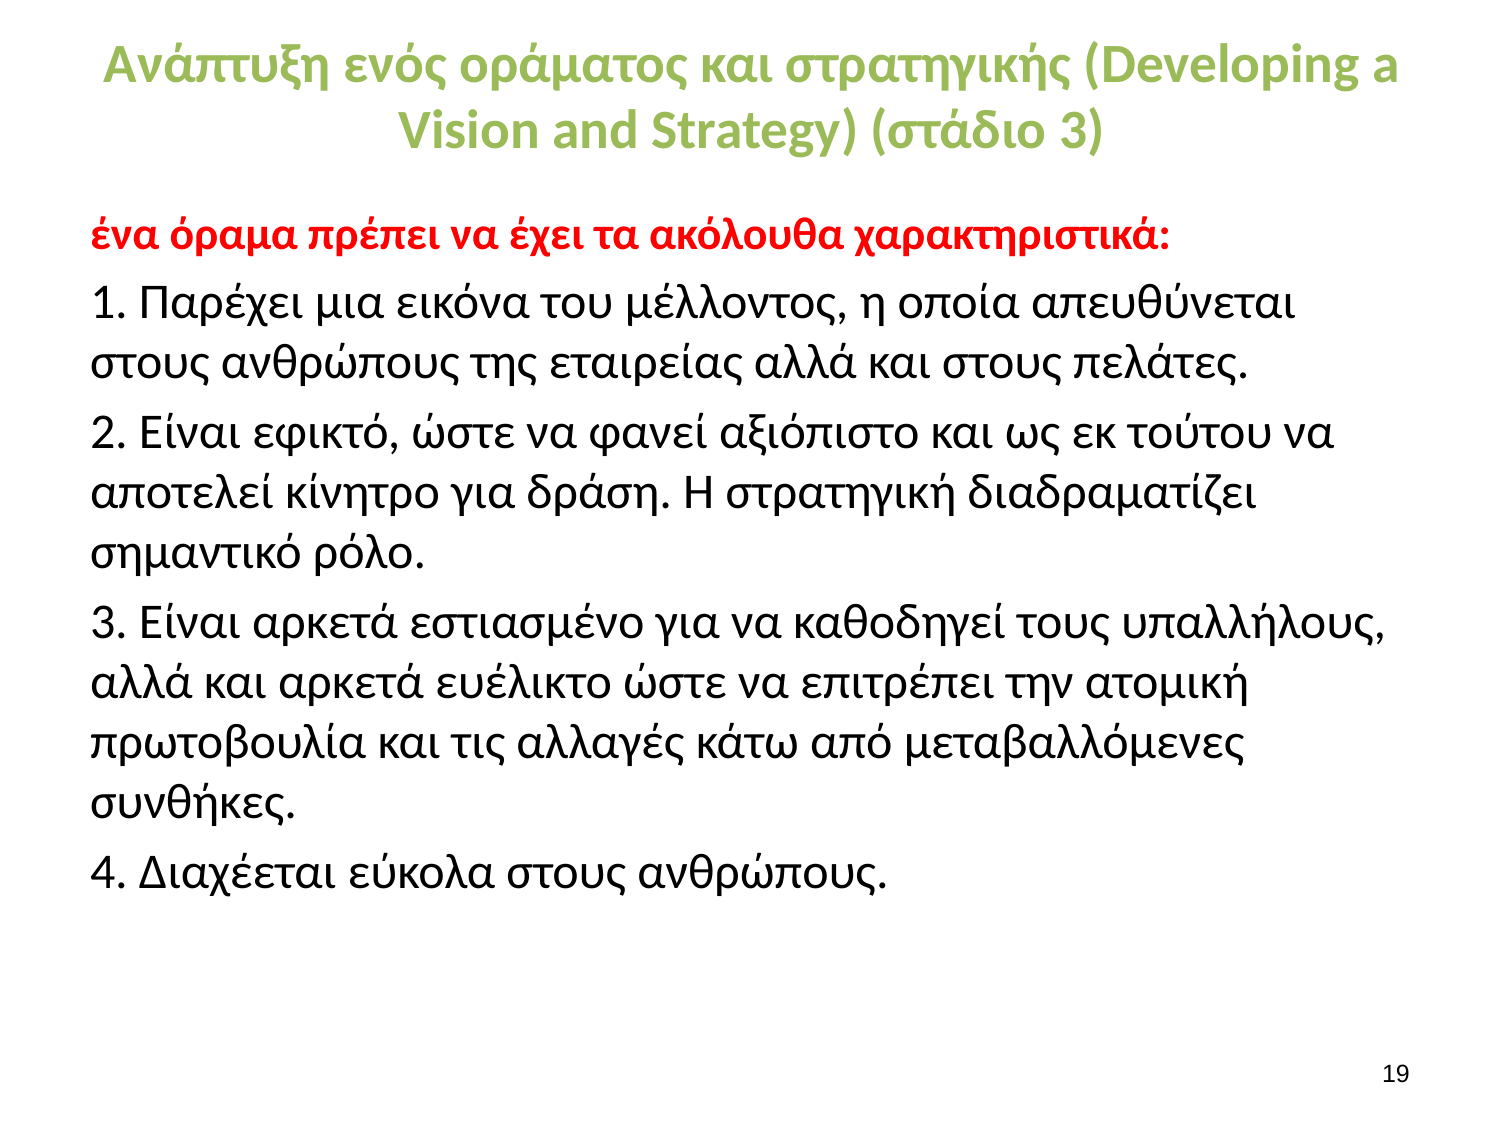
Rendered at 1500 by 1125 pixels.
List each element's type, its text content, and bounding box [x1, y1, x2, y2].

slide_number 19 [1074, 1042, 1425, 1103]
list ένα όραμα πρέπει να έχει τα ακόλουθα χαρακτηριστικά: 1. Παρέχει μια εικόνα του μέλλοντος, η οποία απευθύνεται στους ανθρώπους της εταιρείας αλλά και στους πελάτες. 2. Είναι εφικτό, ώστε να φανεί αξιόπιστο και ως εκ τούτου να αποτελεί κίνητρο για δράση. Η στρατηγική διαδραματίζει σημαντικό ρόλο. 3. Eίναι αρκετά εστιασμένο για να καθοδηγεί τους υπαλλήλους, αλλά και αρκετά ευέλικτο ώστε να επιτρέπει την ατομική πρωτοβουλία και τις αλλαγές κάτω από μεταβαλλόμενες συνθήκες. 4. Διαχέεται εύκολα στους ανθρώπους. [75, 196, 1425, 1059]
title Ανάπτυξη ενός οράματος και στρατηγικής (Developing a Vision and Strategy) (στάδιο 3) [76, 19, 1427, 169]
